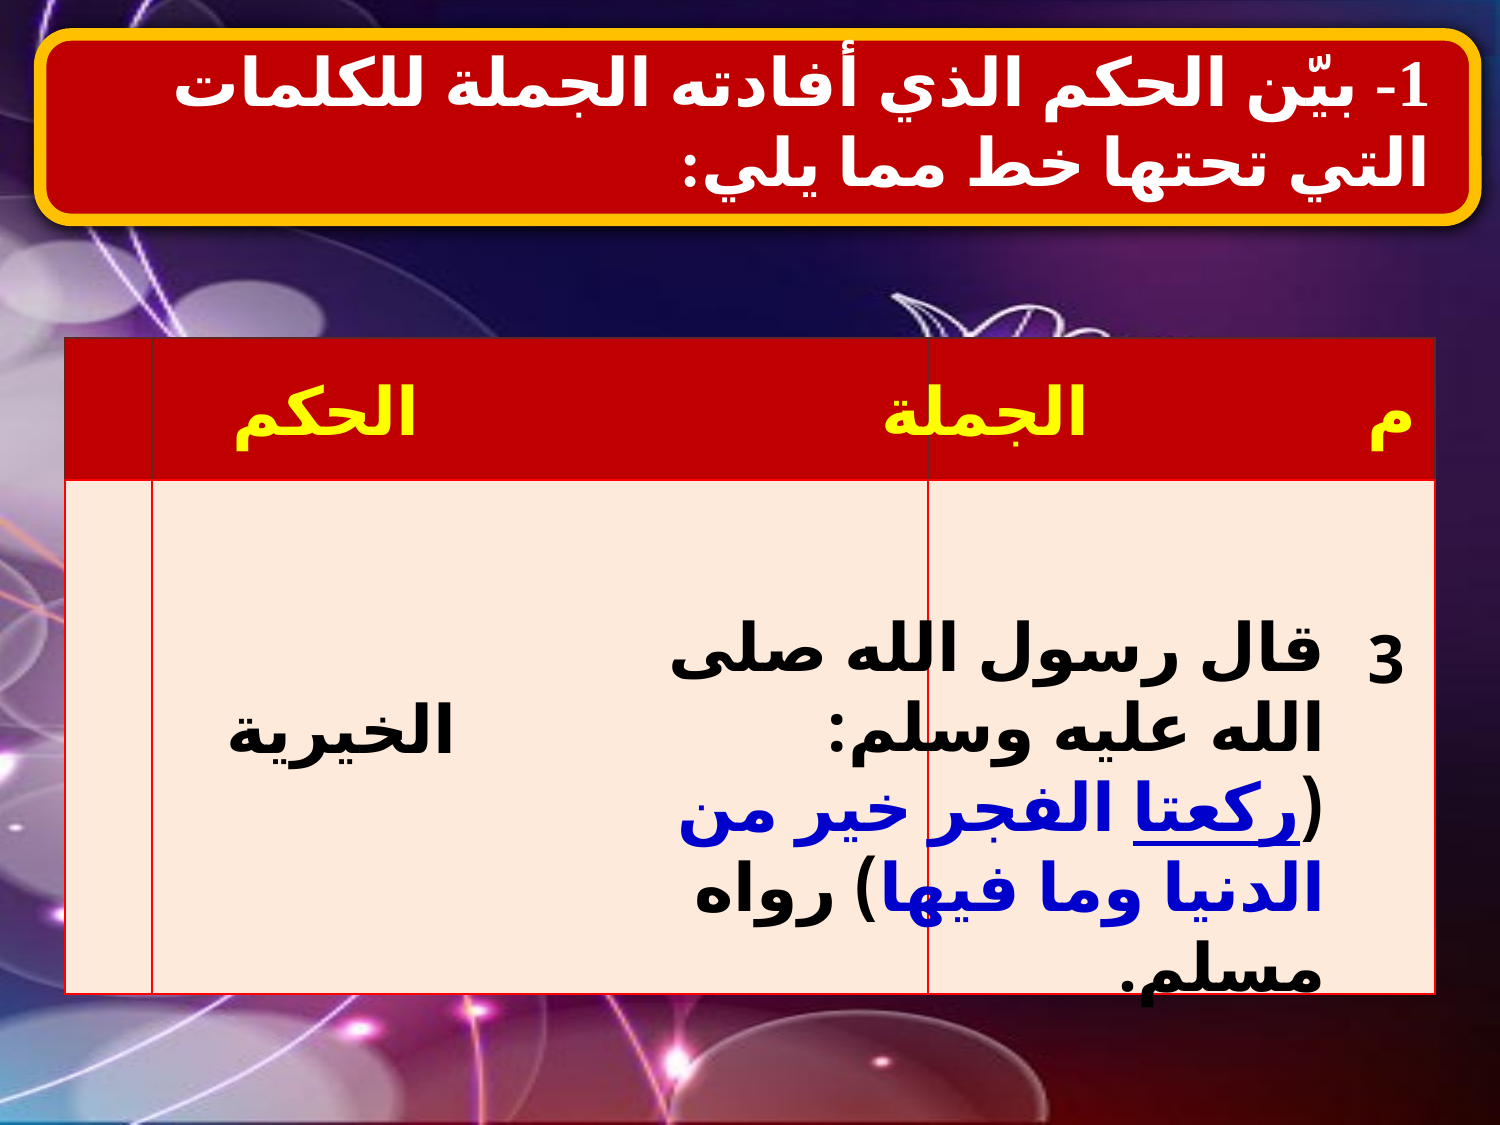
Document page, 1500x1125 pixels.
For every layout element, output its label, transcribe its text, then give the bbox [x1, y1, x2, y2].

table_cell [153, 481, 927, 993]
text_box الخيرية [175, 679, 472, 775]
text_box 1- بيّن الحكم الذي أفادته الجملة للكلمات التي تحتها خط مما يلي: [64, 32, 1446, 208]
text_box قال رسول الله صلى الله عليه وسلم: (ركعتا الفجر خير من الدنيا وما فيها) رواه مسلم. [643, 597, 1341, 1013]
table_cell [929, 481, 1434, 993]
text_box م [1352, 361, 1431, 457]
picture [0, 0, 1500, 1125]
table_header [66, 339, 151, 479]
text_box الحكم [217, 361, 435, 457]
table_header [153, 339, 927, 479]
text_box الجملة [866, 361, 1105, 457]
table_cell [66, 481, 151, 993]
table_header [929, 339, 1434, 479]
text_box [38, 32, 1478, 222]
text_box 3 [1353, 609, 1420, 705]
